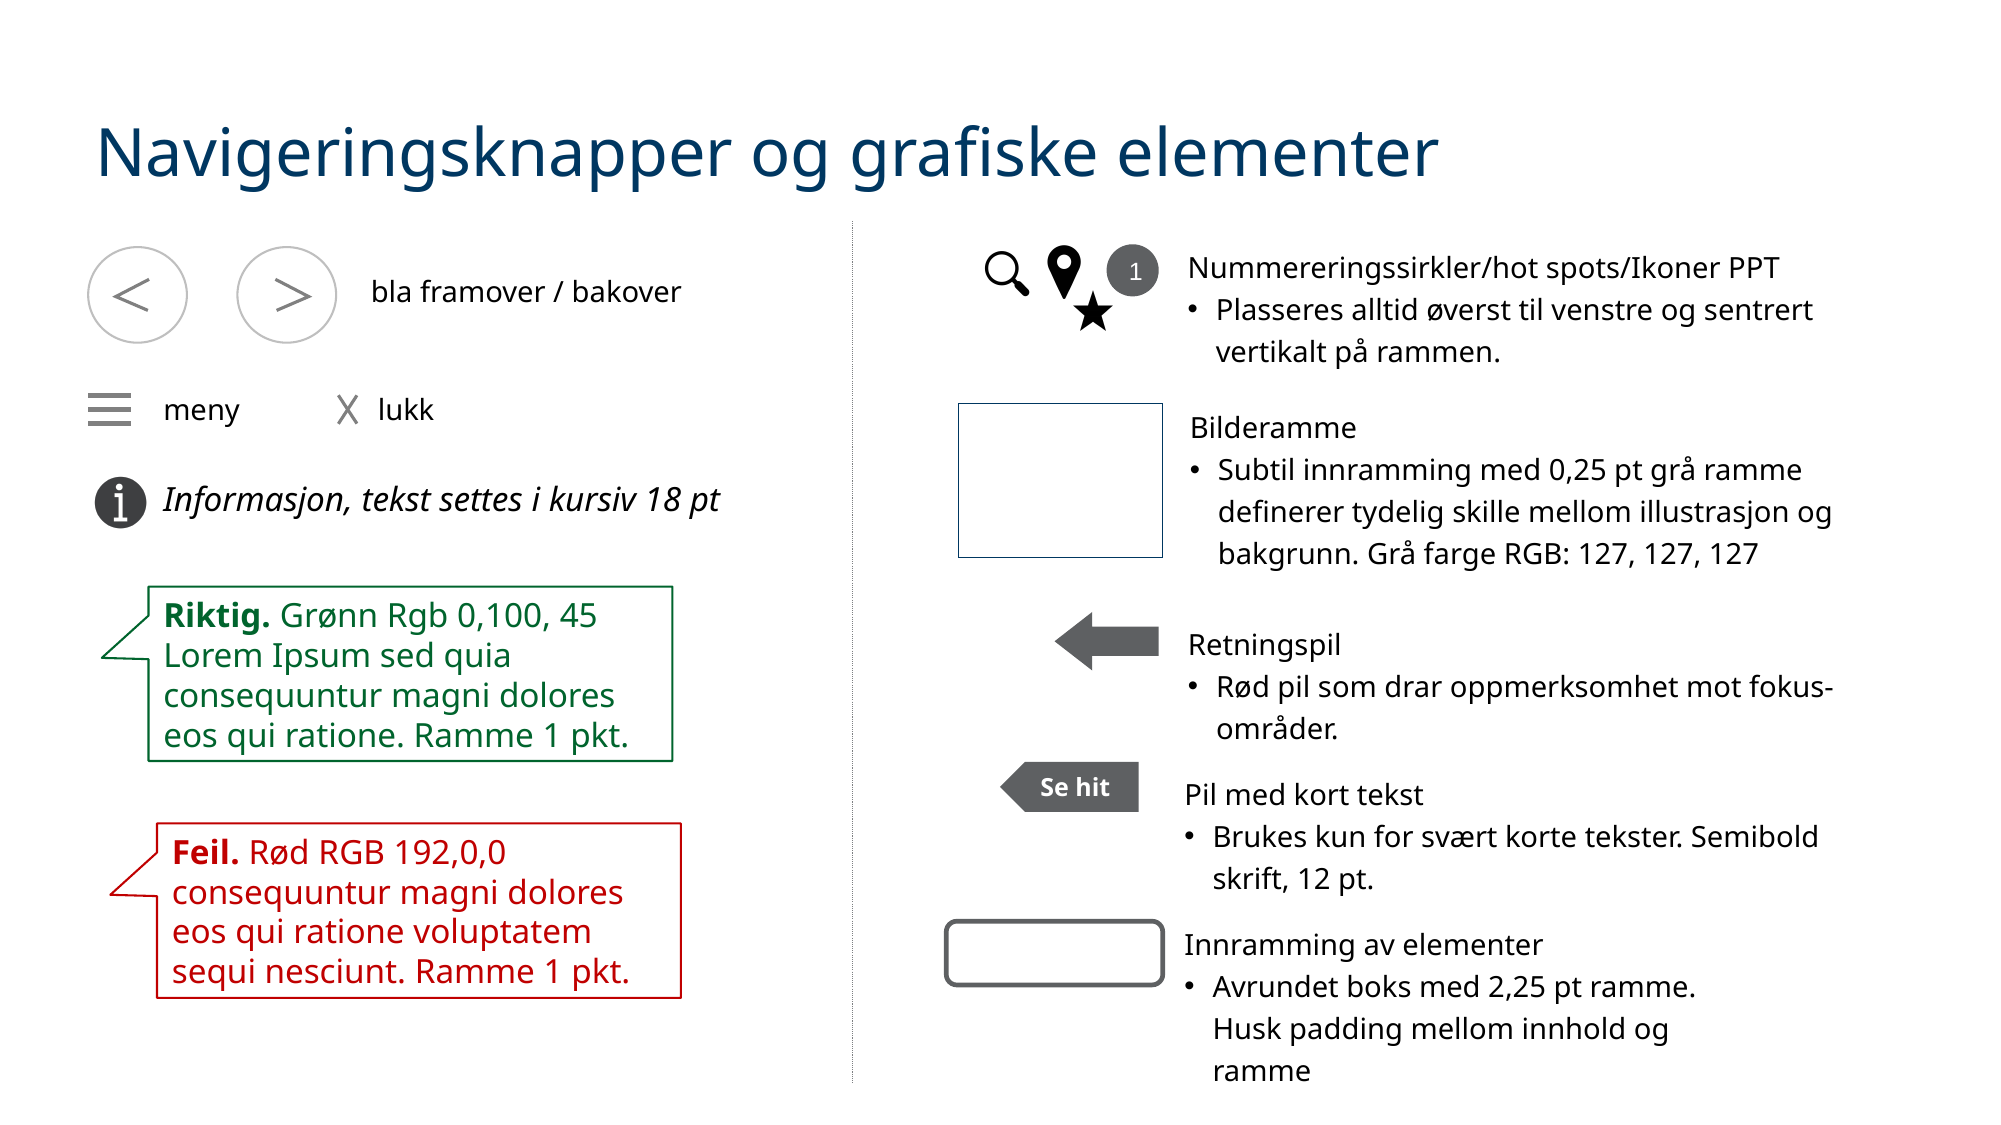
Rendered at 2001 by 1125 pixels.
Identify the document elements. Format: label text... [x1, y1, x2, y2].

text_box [338, 395, 357, 424]
text_box Nummereringssirkler/hot spots/Ikoner PPT Plasseres alltid øverst til venstre og sentrert vertikalt på rammen. [1173, 234, 1834, 376]
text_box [88, 395, 131, 424]
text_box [237, 247, 337, 343]
text_box [957, 403, 1164, 558]
text_box Retningspil Rød pil som drar oppmerksomhet mot fokus-områder. [1173, 611, 1955, 783]
text_box bla framover / bakover [356, 265, 803, 316]
text_box Informasjon, tekst settes i kursiv 18 pt [153, 470, 816, 526]
text_box 1 [1105, 243, 1160, 298]
text_box meny [148, 384, 295, 434]
title Navigeringsknapper og grafiske elementer [80, 37, 1880, 255]
picture [88, 470, 153, 536]
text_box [88, 247, 187, 343]
text_box Pil med kort tekst Brukes kun for svært korte tekster. Semibold skrift, 12 pt. [1169, 761, 1896, 903]
text_box [945, 920, 1164, 987]
text_box Se hit [998, 760, 1140, 813]
text_box [1052, 609, 1160, 673]
text_box Feil. Rød RGB 192,0,0 consequuntur magni dolores eos qui ratione voluptatem sequi nesciunt. Ramme 1 pkt. [110, 823, 681, 998]
picture [979, 234, 1117, 335]
text_box Innramming av elementer Avrundet boks med 2,25 pt ramme. Husk padding mellom innhold og ramme [1169, 911, 1787, 1095]
text_box Bilderamme Subtil innramming med 0,25 pt grå ramme definerer tydelig skille mellom illustrasjon og bakgrunn. Grå farge RGB: 127, 127, 127 [1175, 395, 1877, 578]
text_box Riktig. Grønn Rgb 0,100, 45 Lorem Ipsum sed quia consequuntur magni dolores eos qui ratione. Ramme 1 pkt. [101, 586, 673, 761]
text_box lukk [363, 384, 510, 434]
